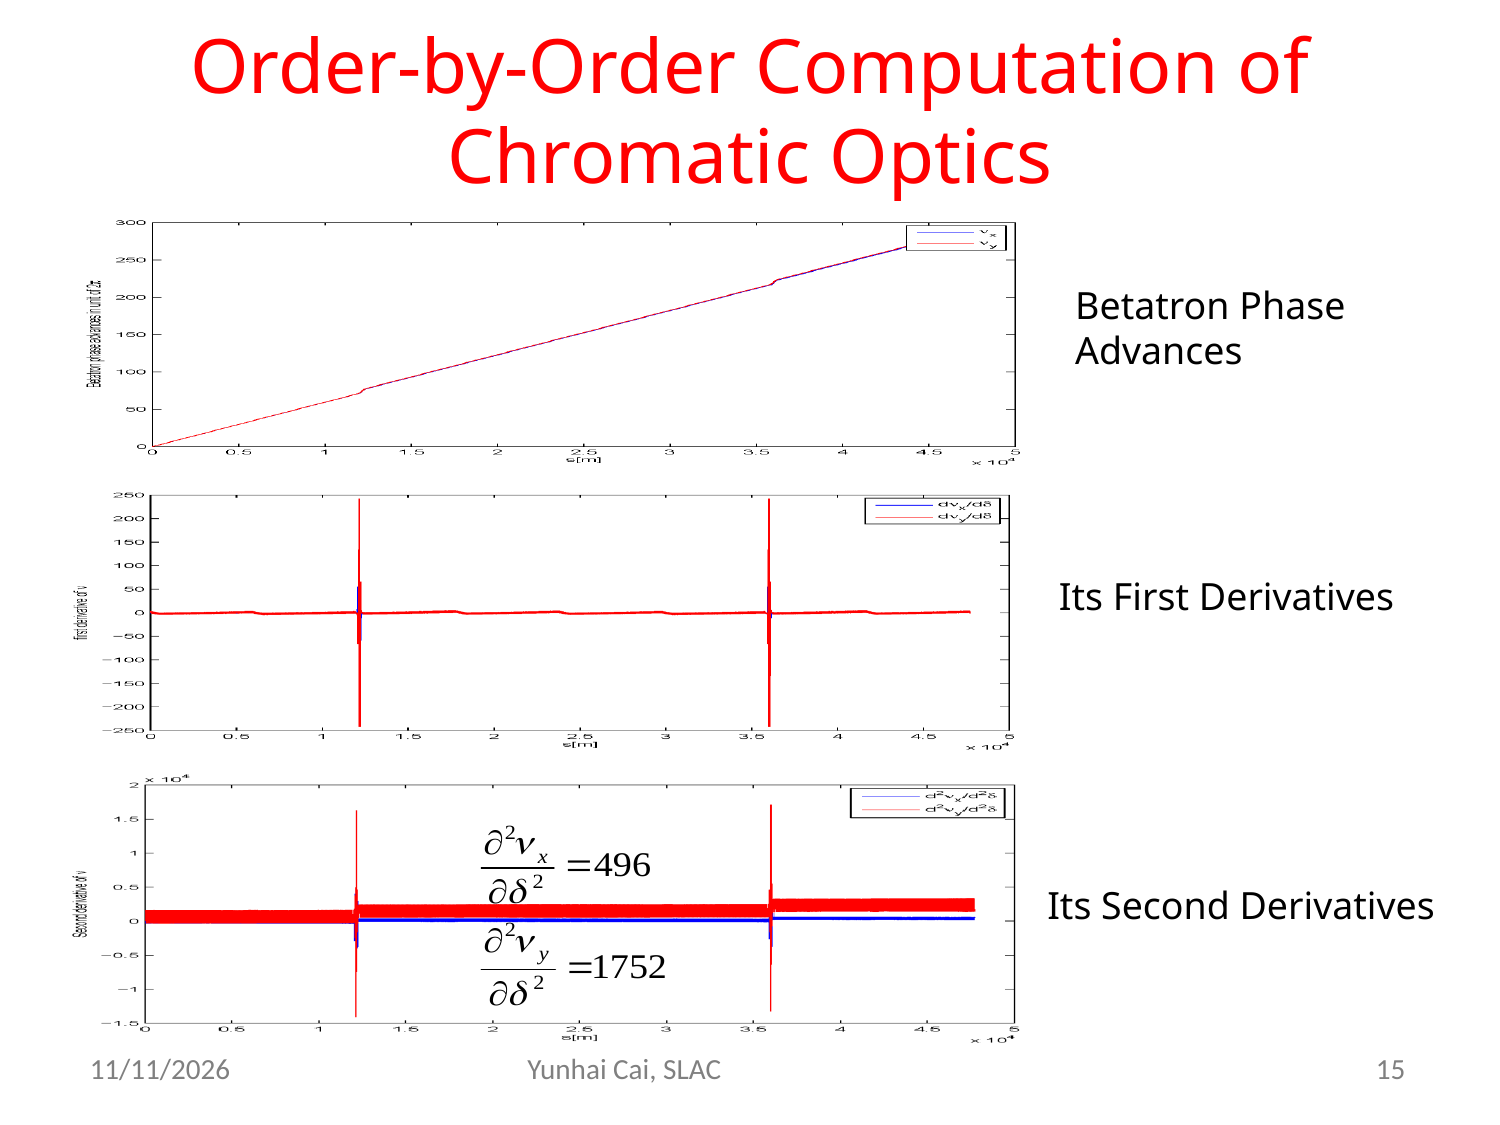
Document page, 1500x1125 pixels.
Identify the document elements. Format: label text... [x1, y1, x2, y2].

text_box Its First Derivatives [1044, 565, 1410, 626]
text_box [474, 816, 673, 1013]
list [62, 487, 1022, 751]
text_box 10/9/2014 [75, 1051, 425, 1103]
text_box Its Second Derivatives [1032, 874, 1451, 935]
text_box Betatron Phase Advances [1060, 274, 1361, 380]
text_box 15 [1074, 1042, 1425, 1103]
text_box Yunhai Cai, SLAC [512, 1051, 988, 1103]
title Order-by-Order Computation of Chromatic Optics [112, 45, 1388, 171]
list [62, 771, 1028, 1043]
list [74, 215, 1028, 465]
